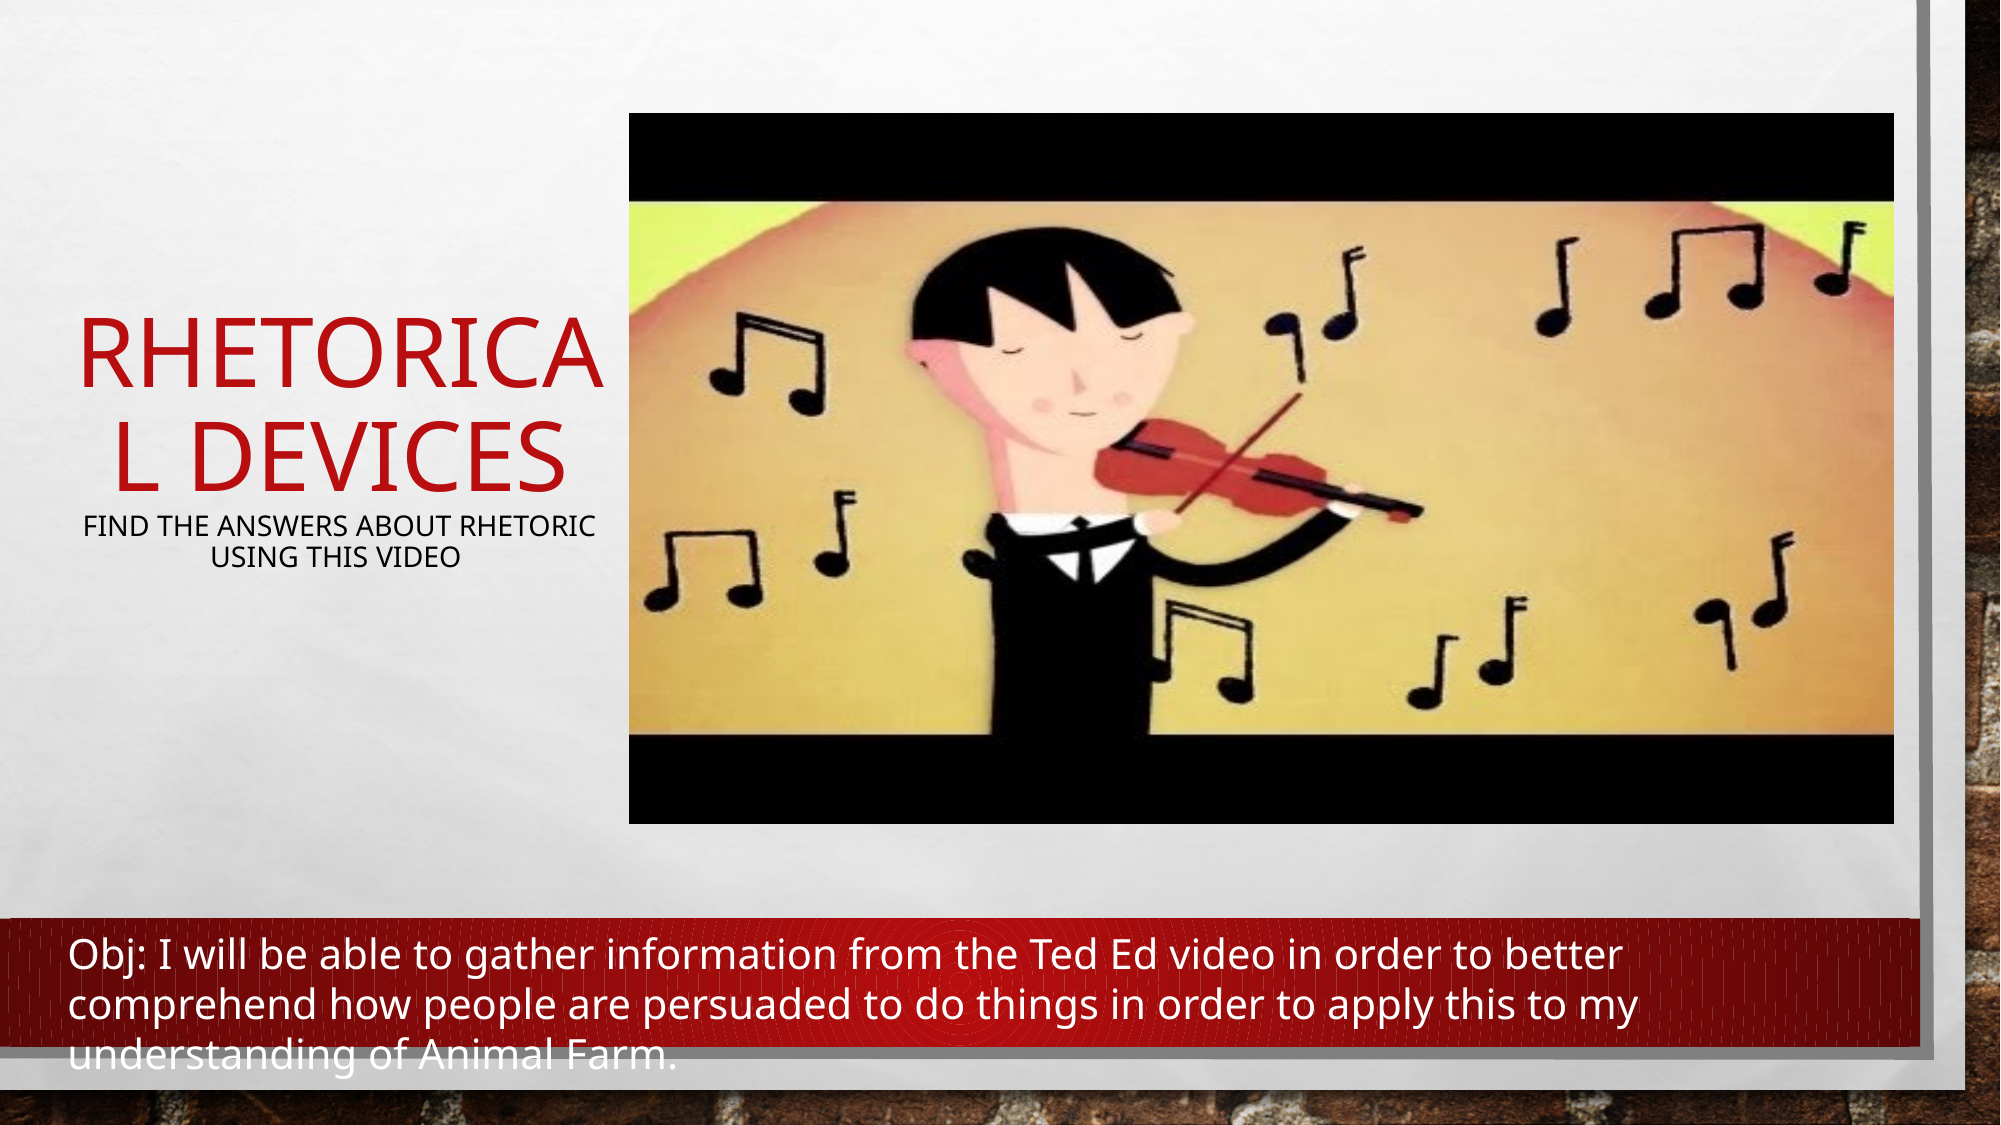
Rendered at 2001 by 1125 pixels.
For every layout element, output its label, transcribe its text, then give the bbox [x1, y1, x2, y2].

text_box Obj: I will be able to gather information from the Ted Ed video in order to better comprehend how people are persuaded to do things in order to apply this to my understanding of Animal Farm. [52, 920, 1895, 1086]
title Rhetorical Devices find the answers about rhetoric Using this Video [52, 153, 627, 736]
picture [0, 0, 2000, 1125]
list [628, 112, 1895, 825]
